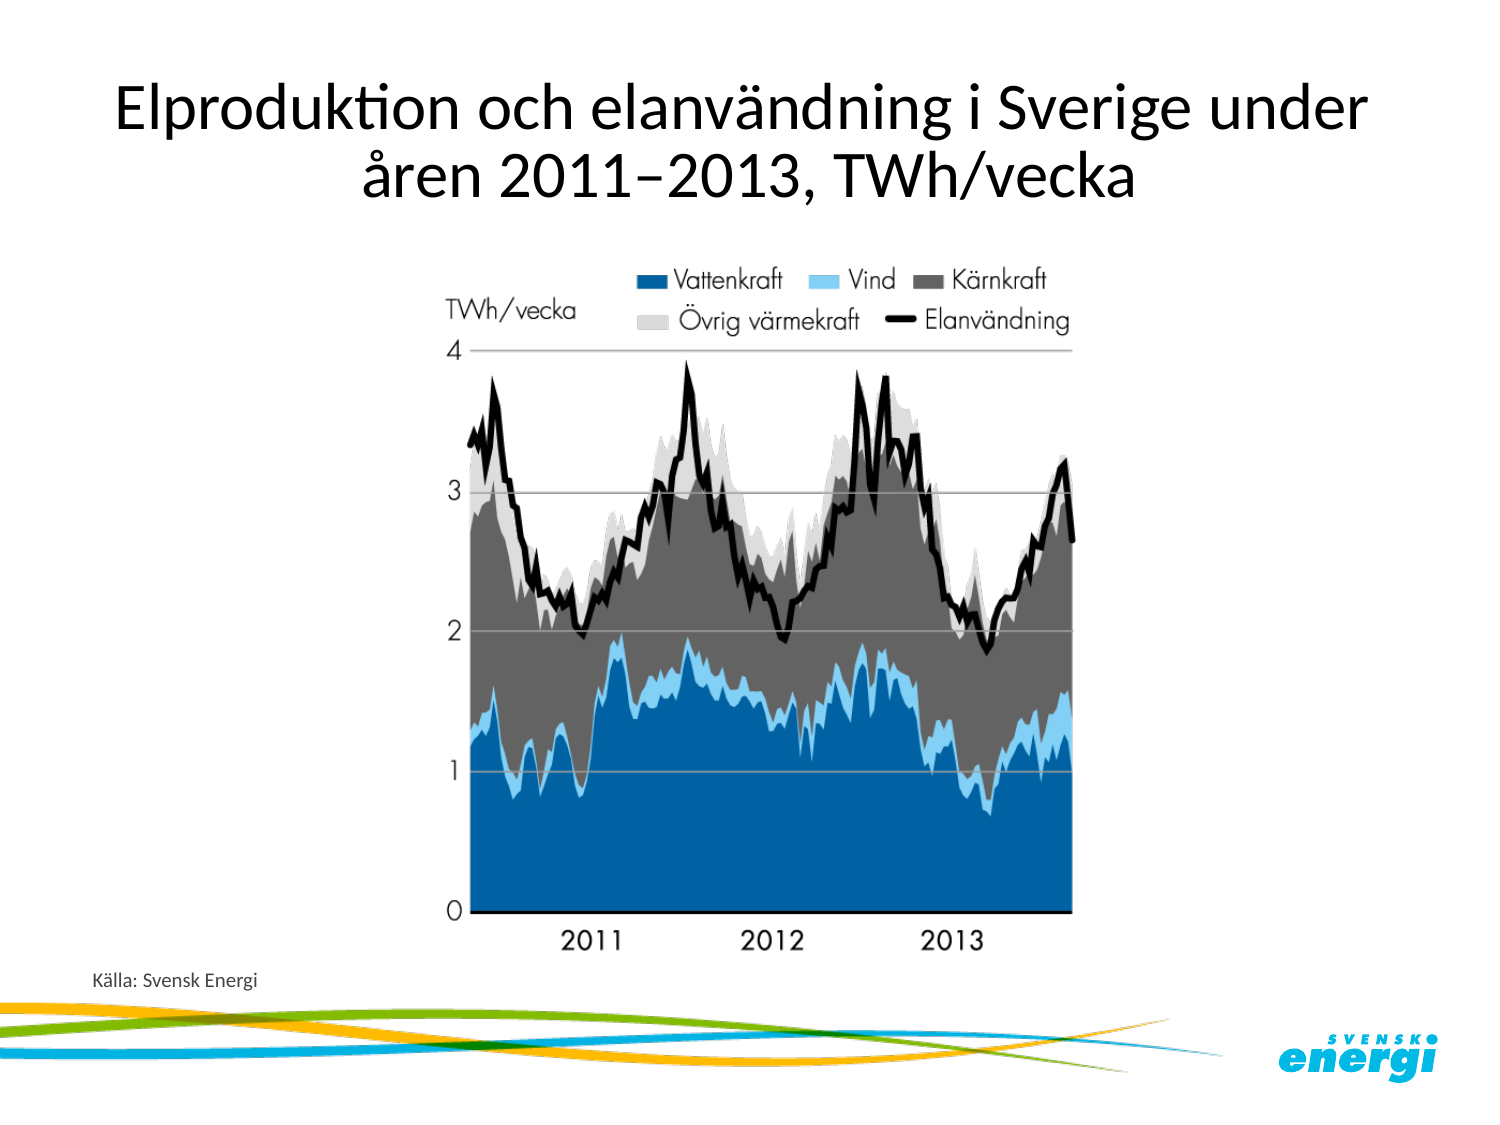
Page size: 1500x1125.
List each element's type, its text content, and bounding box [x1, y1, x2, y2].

picture [0, 990, 1233, 1125]
list Källa: Svensk Energi [77, 962, 922, 993]
picture [432, 258, 1076, 957]
title Elproduktion och elanvändning i Sverige under åren 2011–2013, TWh/vecka [0, 30, 1500, 219]
